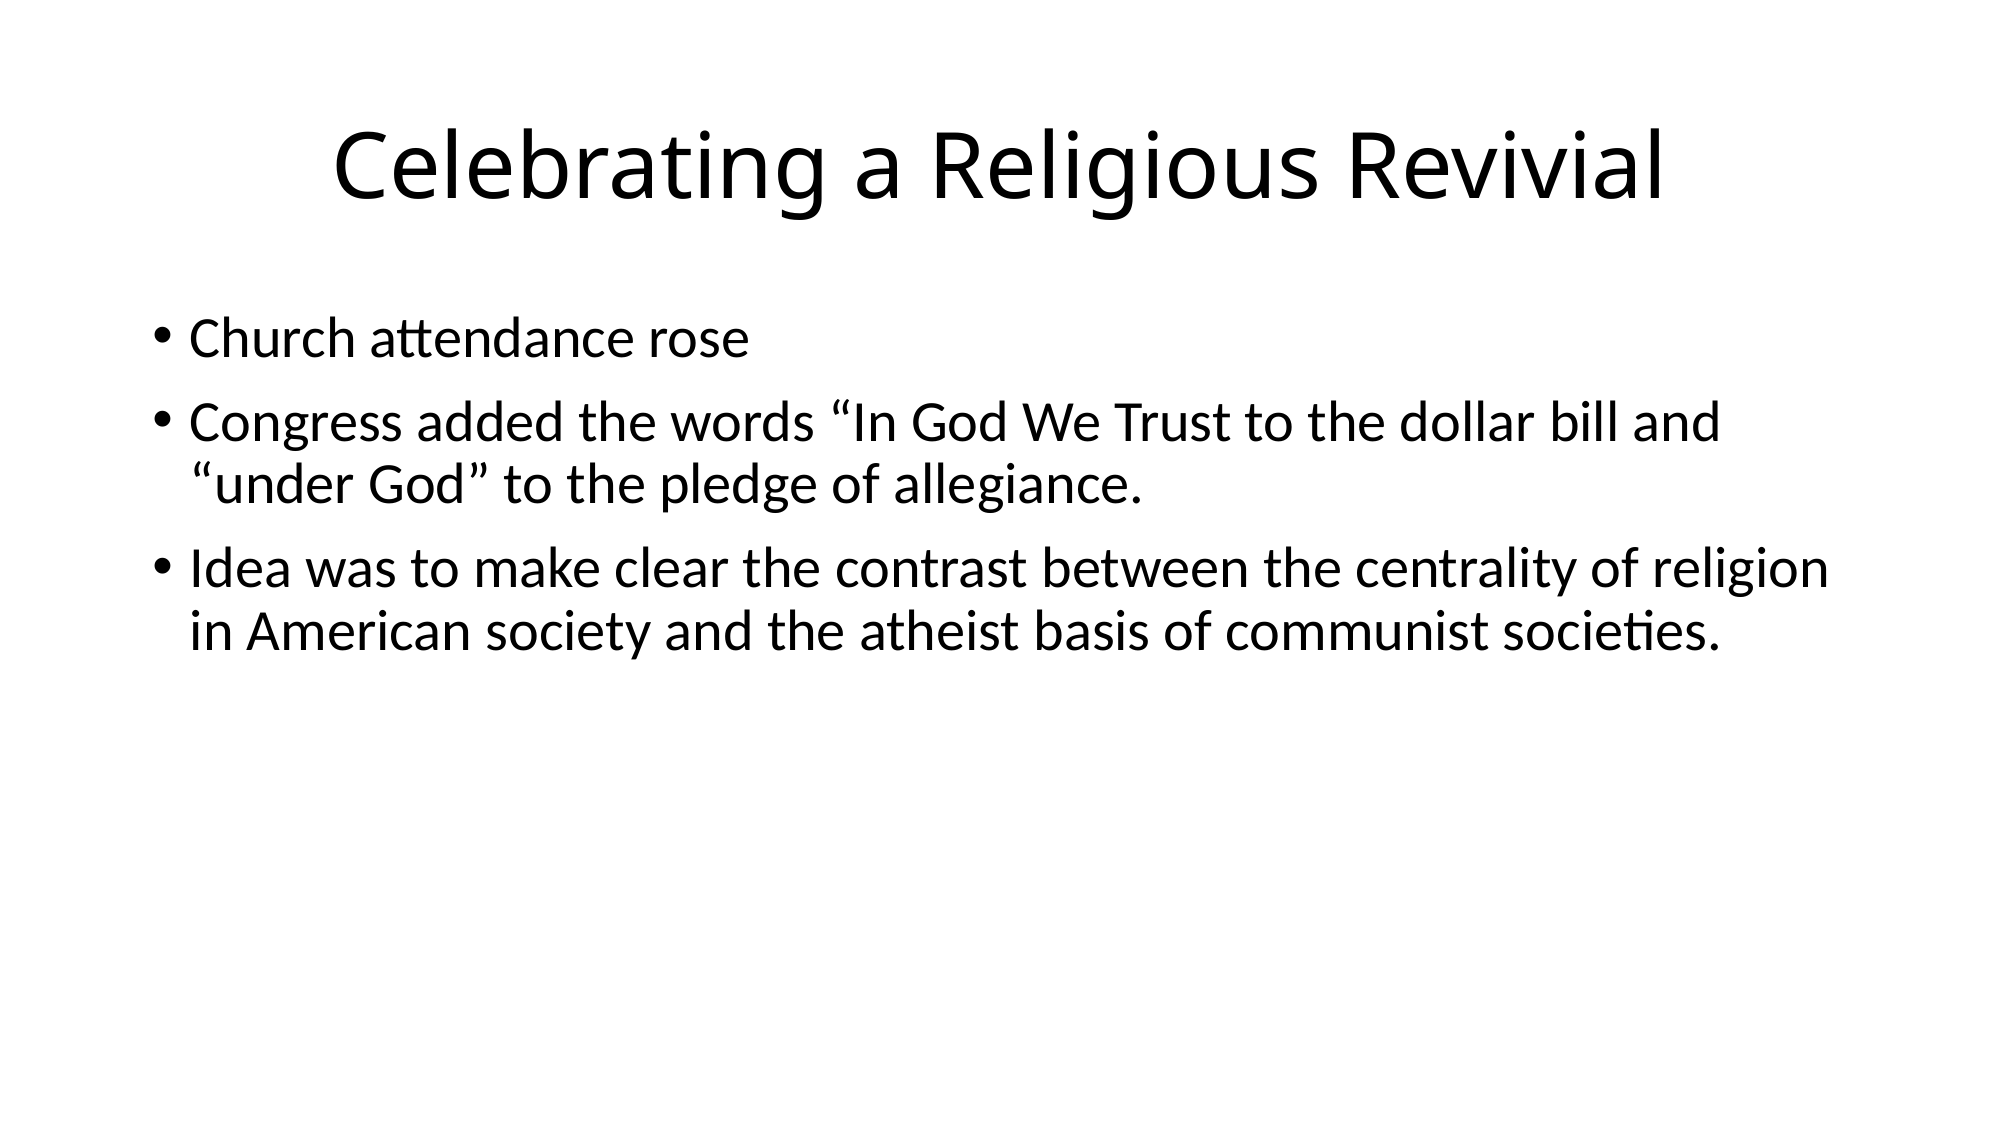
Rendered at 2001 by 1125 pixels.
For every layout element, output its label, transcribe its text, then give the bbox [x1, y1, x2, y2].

list Church attendance rose Congress added the words “In God We Trust to the dollar bill and “under God” to the pledge of allegiance. Idea was to make clear the contrast between the centrality of religion in American society and the atheist basis of communist societies. [137, 299, 1863, 1014]
title Celebrating a Religious Revivial [137, 59, 1863, 278]
